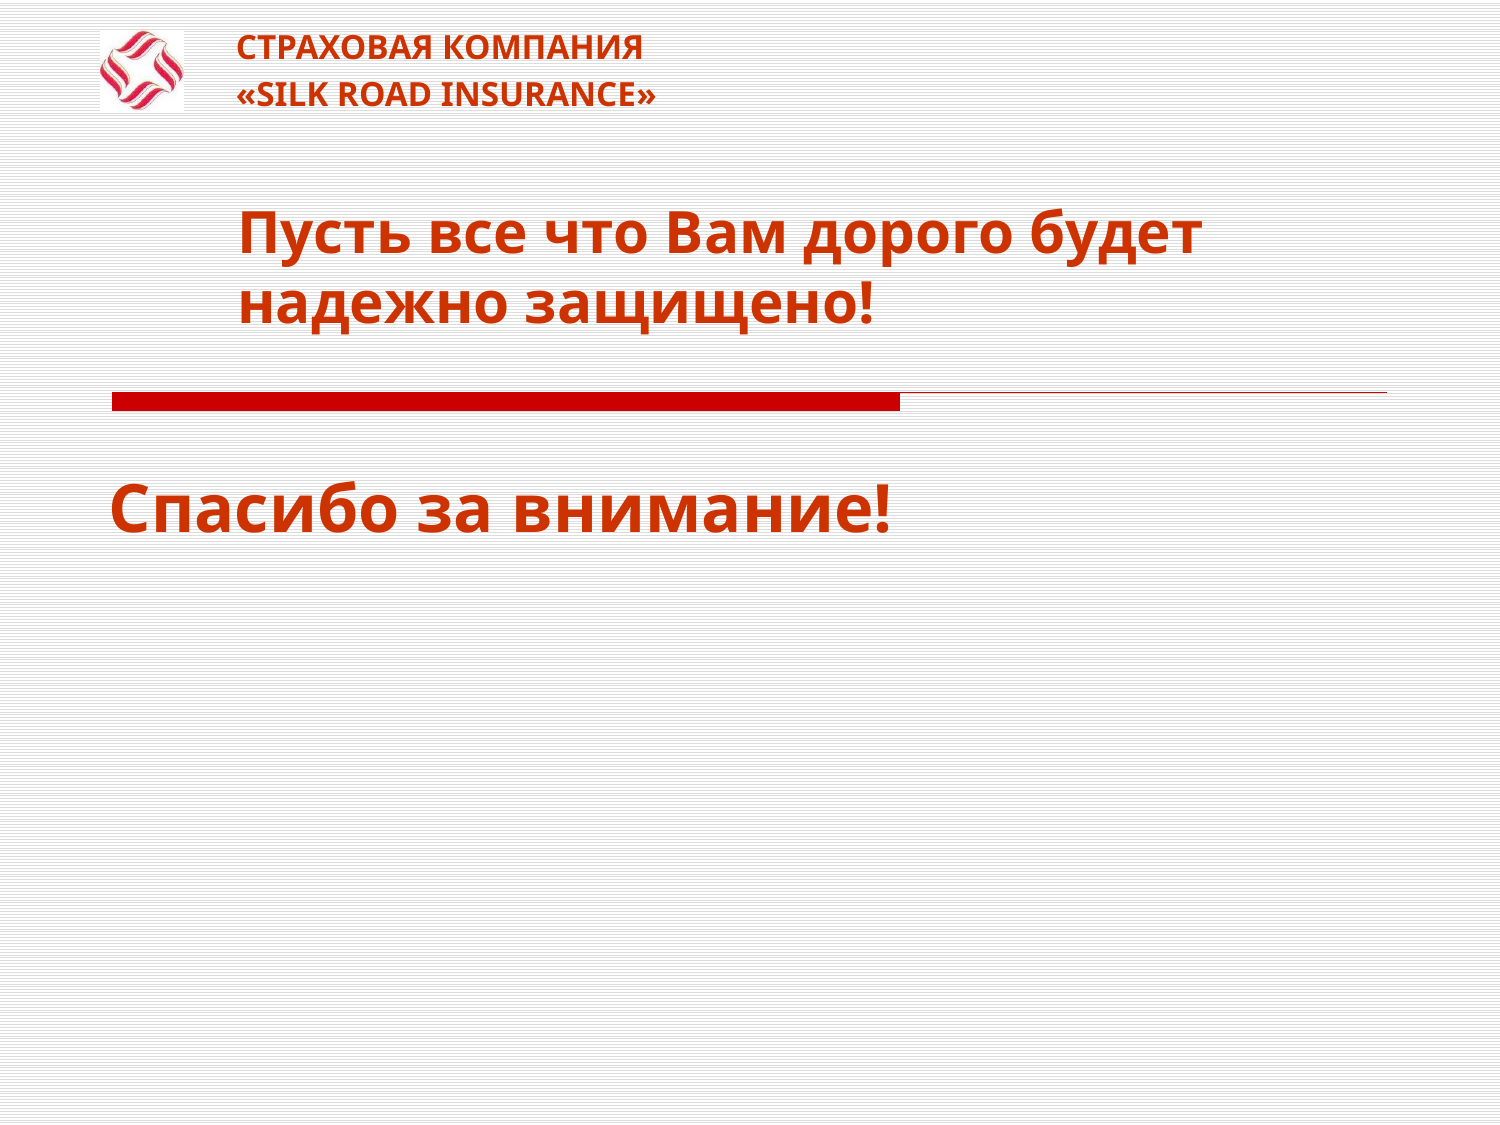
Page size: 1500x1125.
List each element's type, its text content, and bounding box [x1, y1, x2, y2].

text_box Пусть все что Вам дорого будет надежно защищено! [222, 222, 1380, 343]
picture [99, 30, 184, 111]
text_box СТРАХОВАЯ КОМПАНИЯ «SILK ROAD INSURANCE» [221, 19, 1367, 126]
title Спасибо за внимание! [93, 468, 1369, 554]
